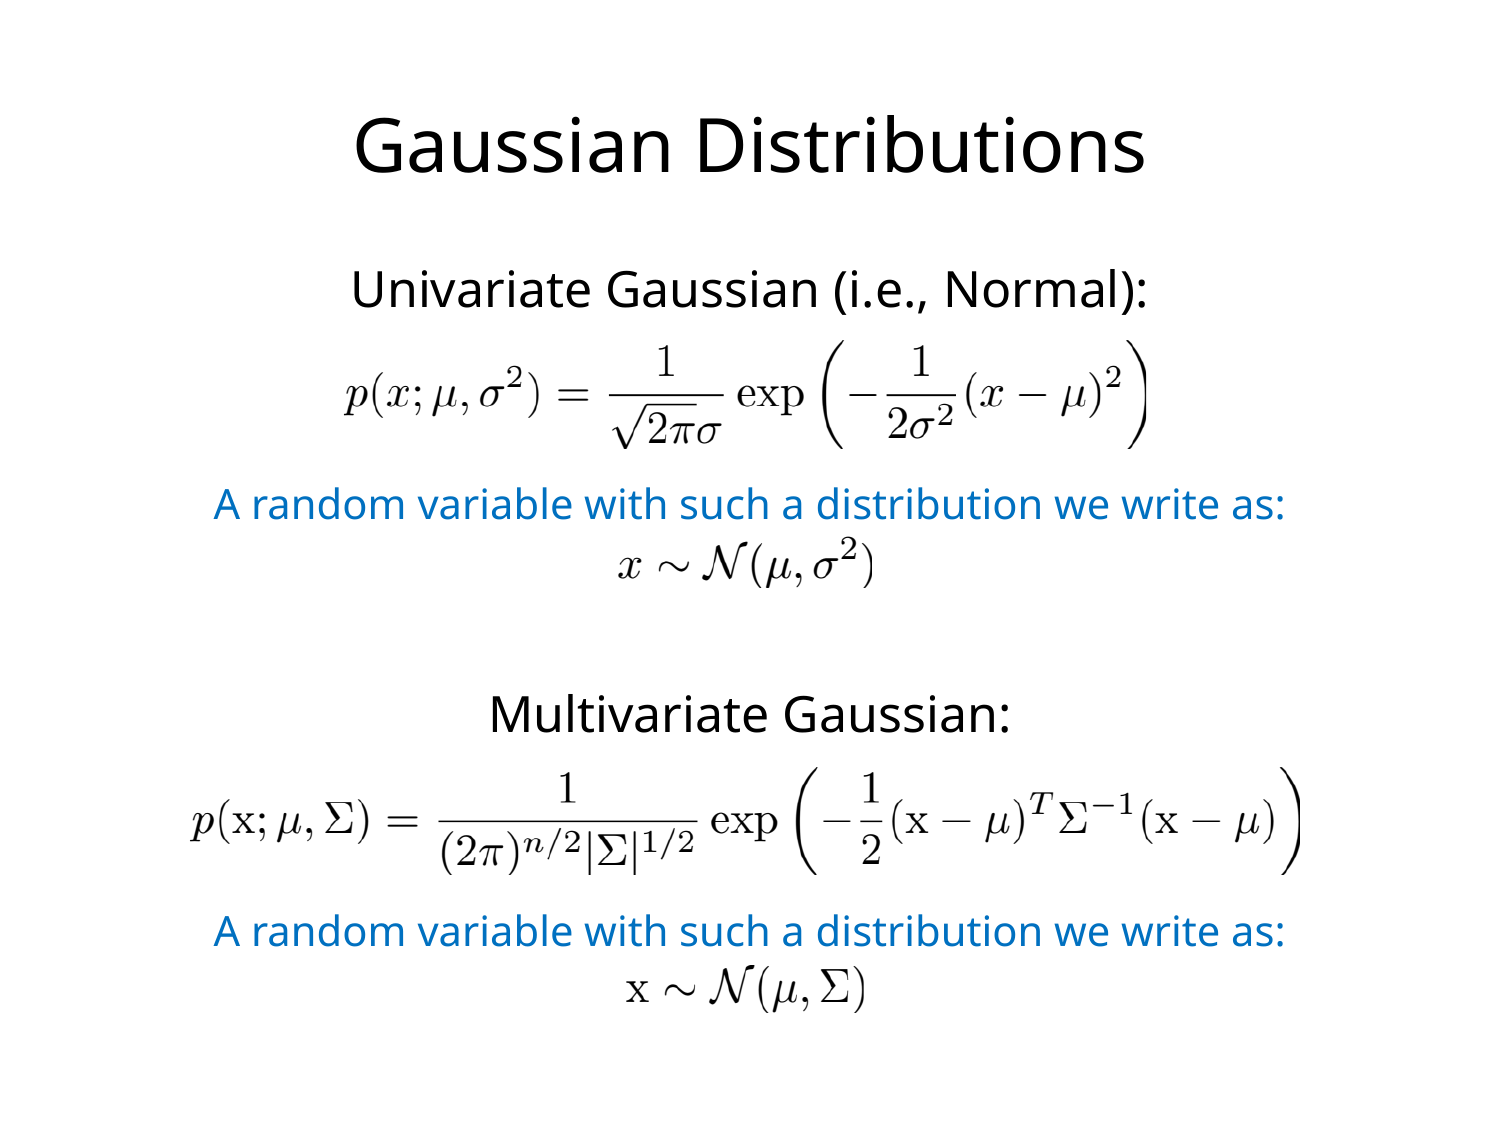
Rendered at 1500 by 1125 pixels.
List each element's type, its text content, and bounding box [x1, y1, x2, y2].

picture [189, 765, 1301, 876]
text_box Multivariate Gaussian: [0, 674, 1500, 750]
picture [343, 339, 1147, 449]
text_box Gaussian Distributions [0, 90, 1500, 203]
text_box Univariate Gaussian (i.e., Normal): [0, 249, 1500, 325]
text_box A random variable with such a distribution we write as: [0, 470, 1500, 536]
picture [625, 964, 864, 1013]
text_box A random variable with such a distribution we write as: [0, 896, 1500, 962]
picture [617, 535, 873, 588]
